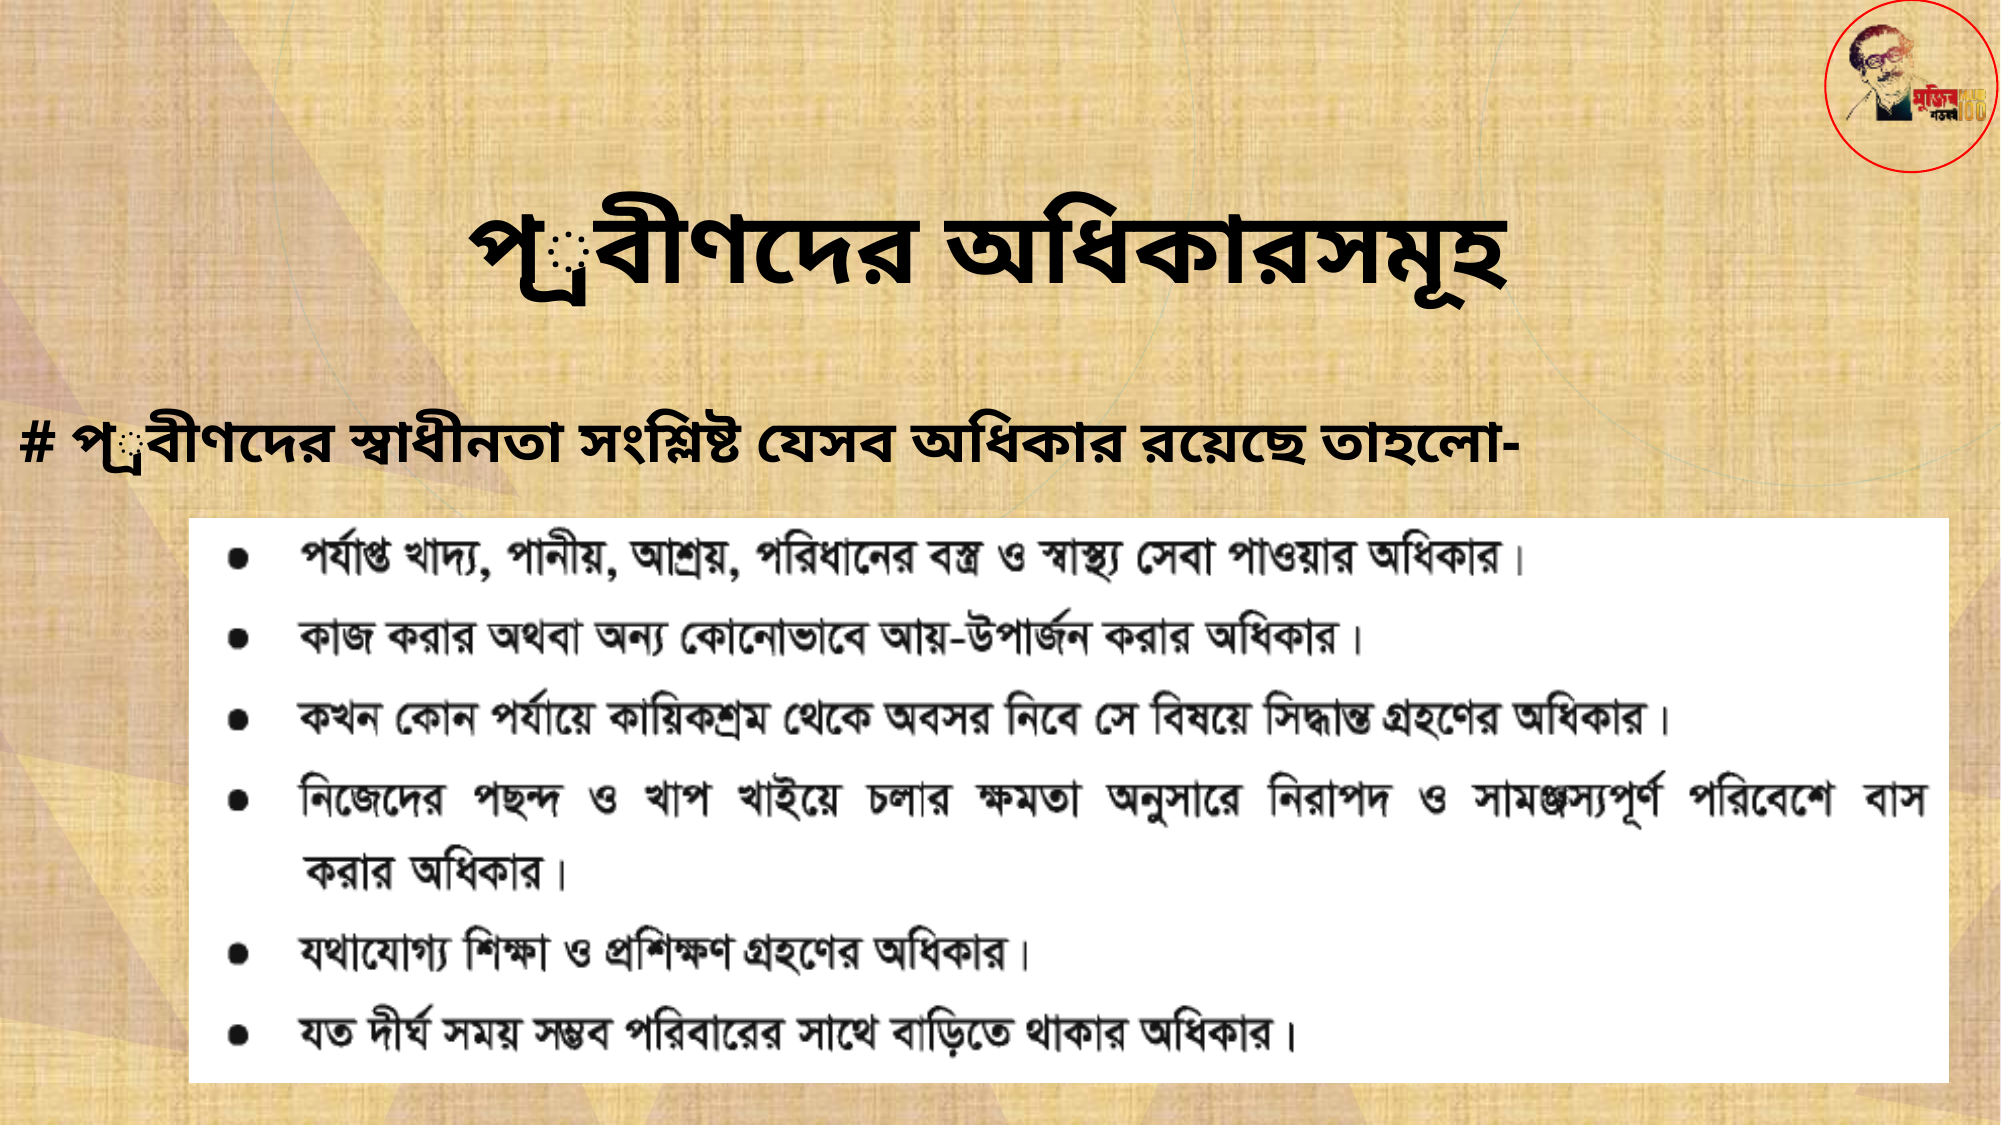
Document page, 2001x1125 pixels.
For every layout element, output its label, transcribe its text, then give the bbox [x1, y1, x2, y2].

text_box প্রবীণদের অধিকারসমূহ [452, 176, 1548, 311]
text_box # প্রবীণদের স্বাধীনতা সংশ্লিষ্ট যেসব অধিকার রয়েছে তাহলো- [4, 397, 1566, 482]
picture [0, 0, 2001, 1125]
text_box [1825, 0, 2000, 173]
